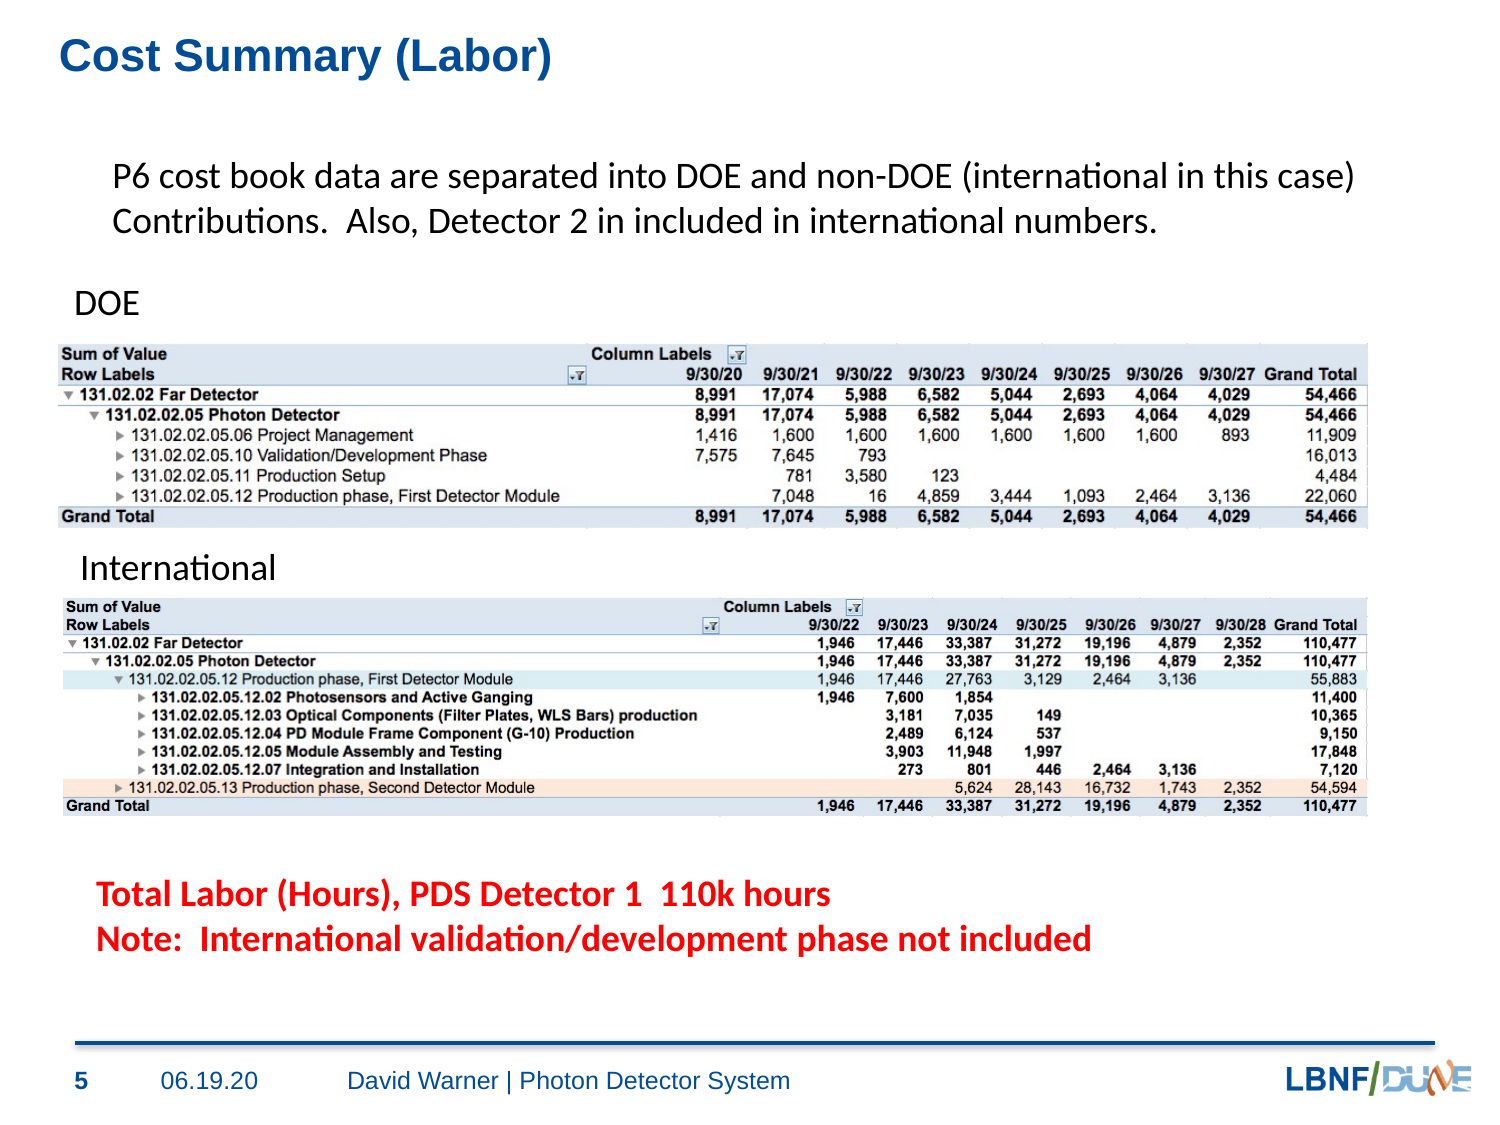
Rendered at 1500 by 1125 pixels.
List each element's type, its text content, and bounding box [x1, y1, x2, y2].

text_box Total Labor (Hours), PDS Detector 1 110k hours Note: International validation/development phase not included [81, 861, 1109, 1012]
text_box DOE [59, 270, 156, 331]
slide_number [160, 1064, 348, 1096]
slide_number 5 [74, 1064, 160, 1096]
picture [1284, 1058, 1471, 1097]
text_box P6 cost book data are separated into DOE and non-DOE (international in this case) Contributions. Also, Detector 2 in included in international numbers. [97, 143, 1372, 248]
picture [63, 597, 1368, 817]
footer David Warner | Photon Detector System [348, 1064, 1269, 1096]
text_box International [65, 537, 292, 595]
title Cost Summary (Labor) [58, 25, 1420, 116]
picture [58, 343, 1368, 529]
